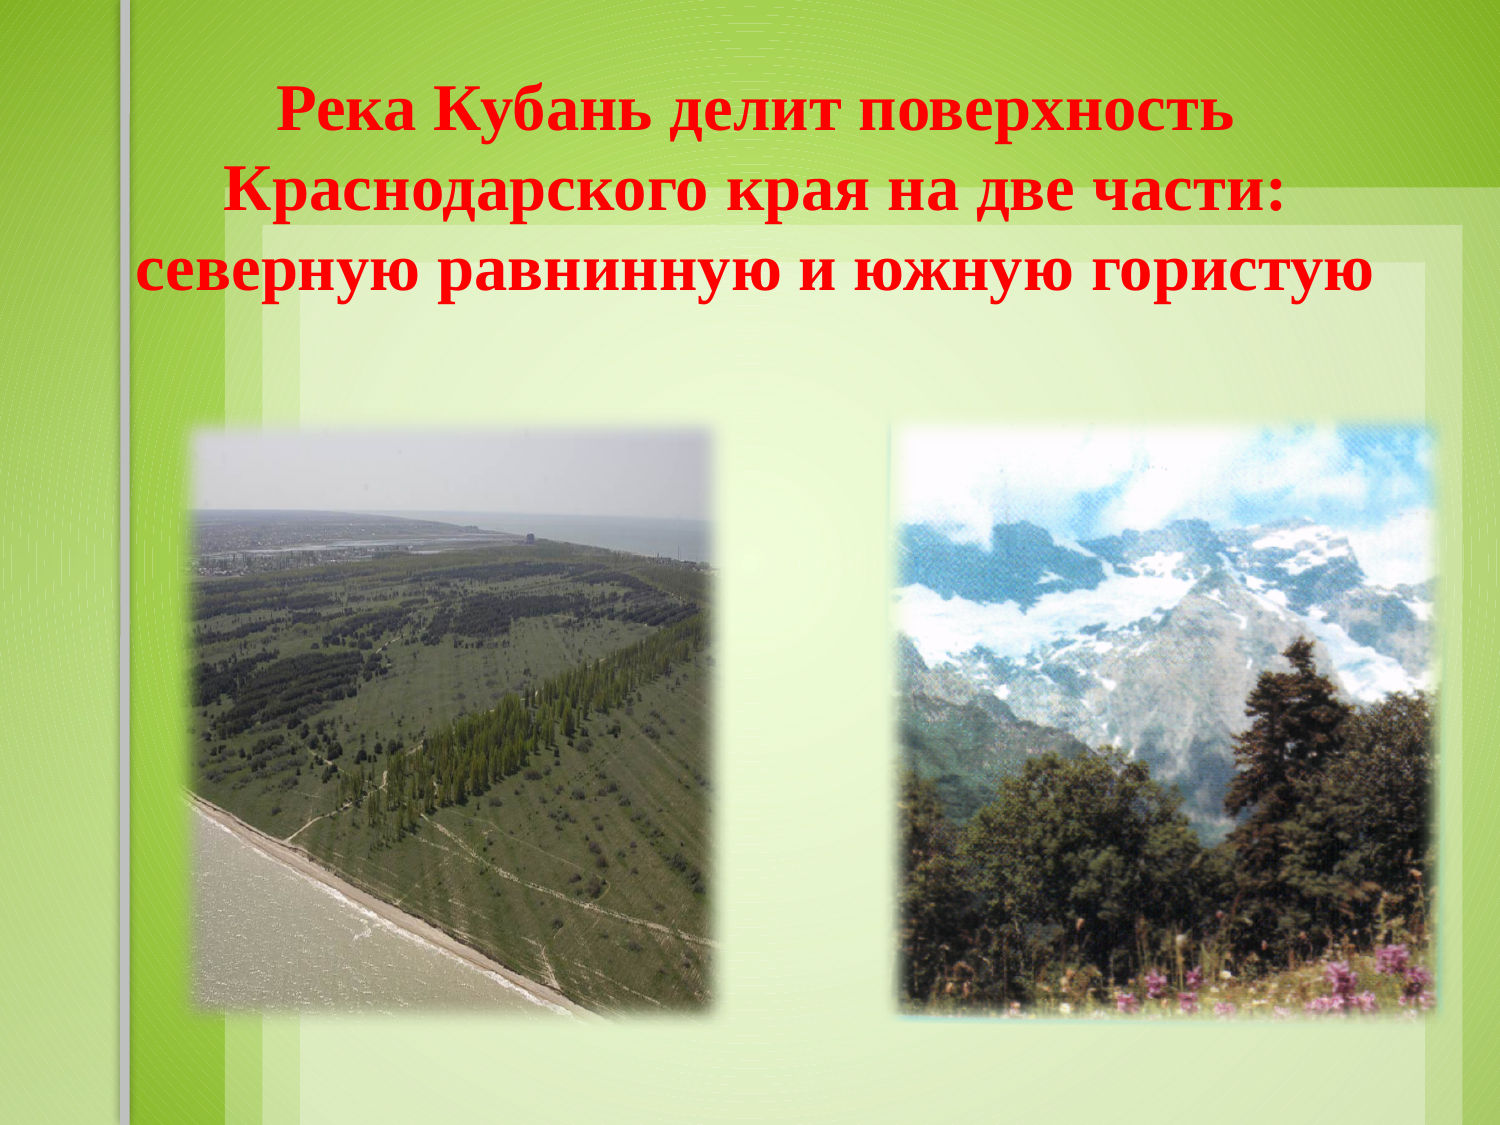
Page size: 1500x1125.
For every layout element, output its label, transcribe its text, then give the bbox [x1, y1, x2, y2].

text_box Река Кубань делит поверхность Краснодарского края на две части: северную равнинную и южную гористую [41, 56, 1471, 312]
picture [170, 407, 732, 1032]
picture [880, 407, 1452, 1031]
